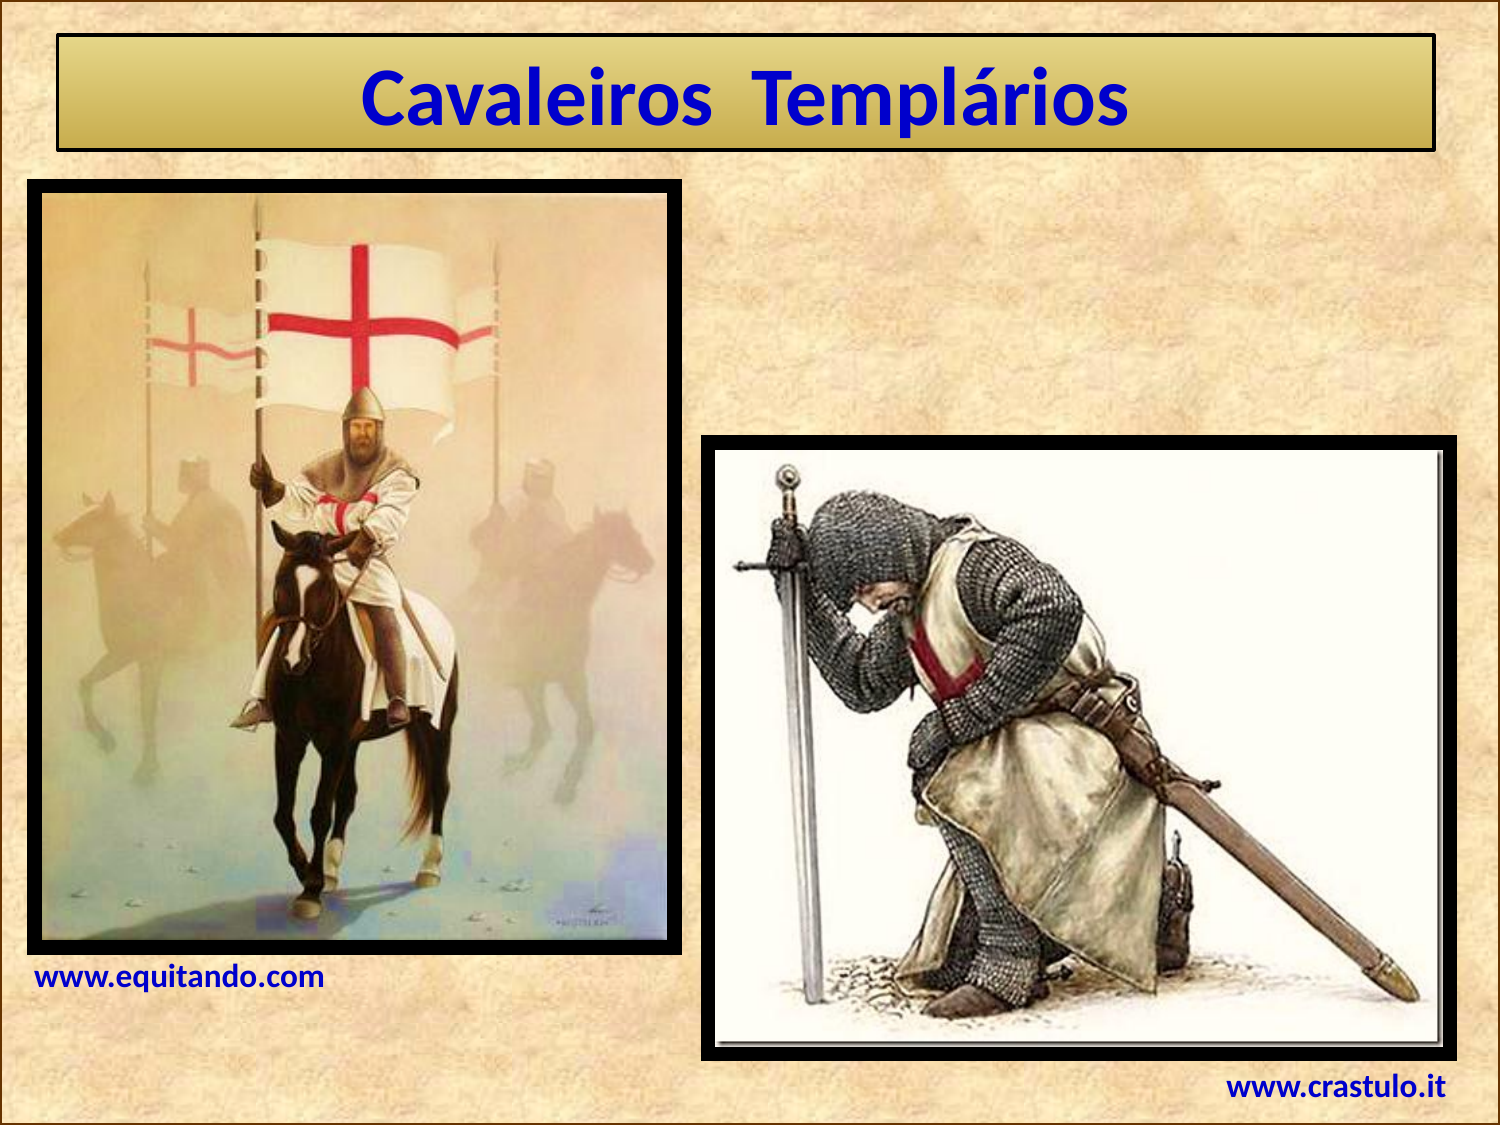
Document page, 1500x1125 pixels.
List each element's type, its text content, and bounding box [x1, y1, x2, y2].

text_box www.equitando.com [19, 947, 348, 1002]
text_box Cavaleiros Templários [57, 35, 1435, 150]
text_box www.crastulo.it [1211, 1057, 1470, 1112]
picture [2, 2, 1498, 1123]
